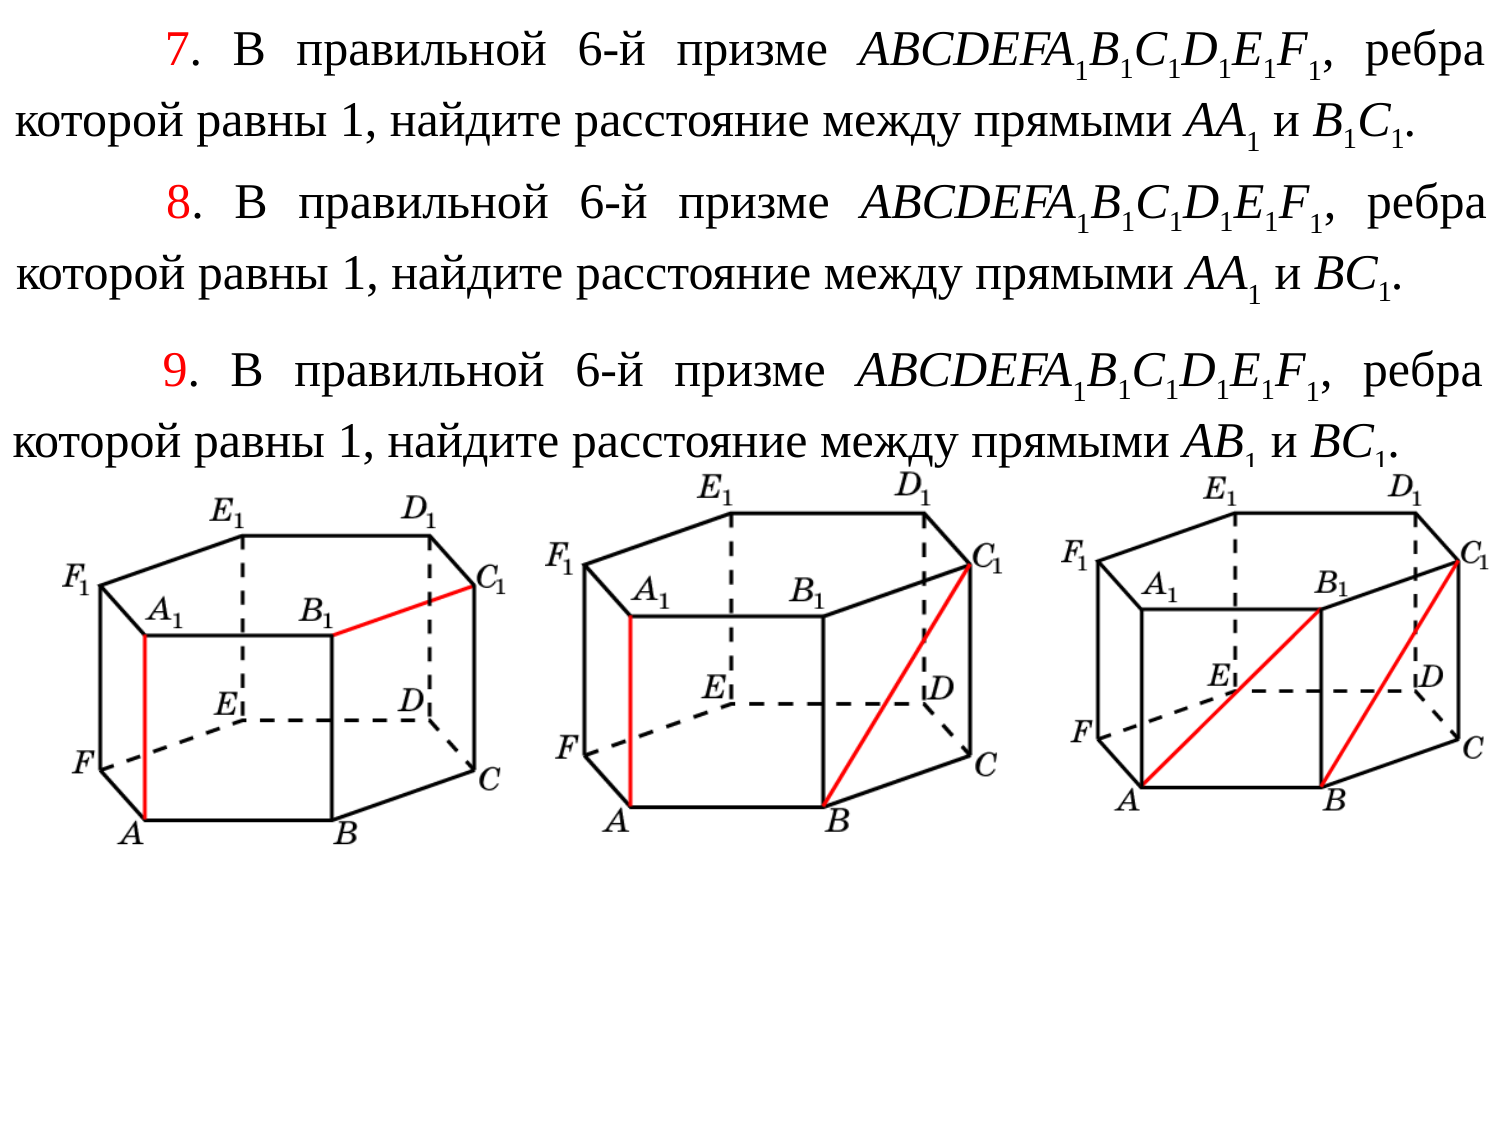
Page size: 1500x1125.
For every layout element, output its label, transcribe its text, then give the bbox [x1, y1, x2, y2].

picture [1061, 467, 1492, 821]
text_box 8. В правильной 6-й призме ABCDEFA1B1C1D1E1F1, ребра которой равны 1, найдите расстояние между прямыми AA1 и BC1. [1, 152, 1500, 318]
picture [62, 488, 509, 855]
picture [544, 463, 1006, 842]
text_box 7. В правильной 6-й призме ABCDEFA1B1C1D1E1F1, ребра которой равны 1, найдите расстояние между прямыми AA1 и B1C1. [0, 0, 1500, 165]
text_box 9. В правильной 6-й призме ABCDEFA1B1C1D1E1F1, ребра которой равны 1, найдите расстояние между прямыми AB1 и BC1. [0, 321, 1498, 486]
